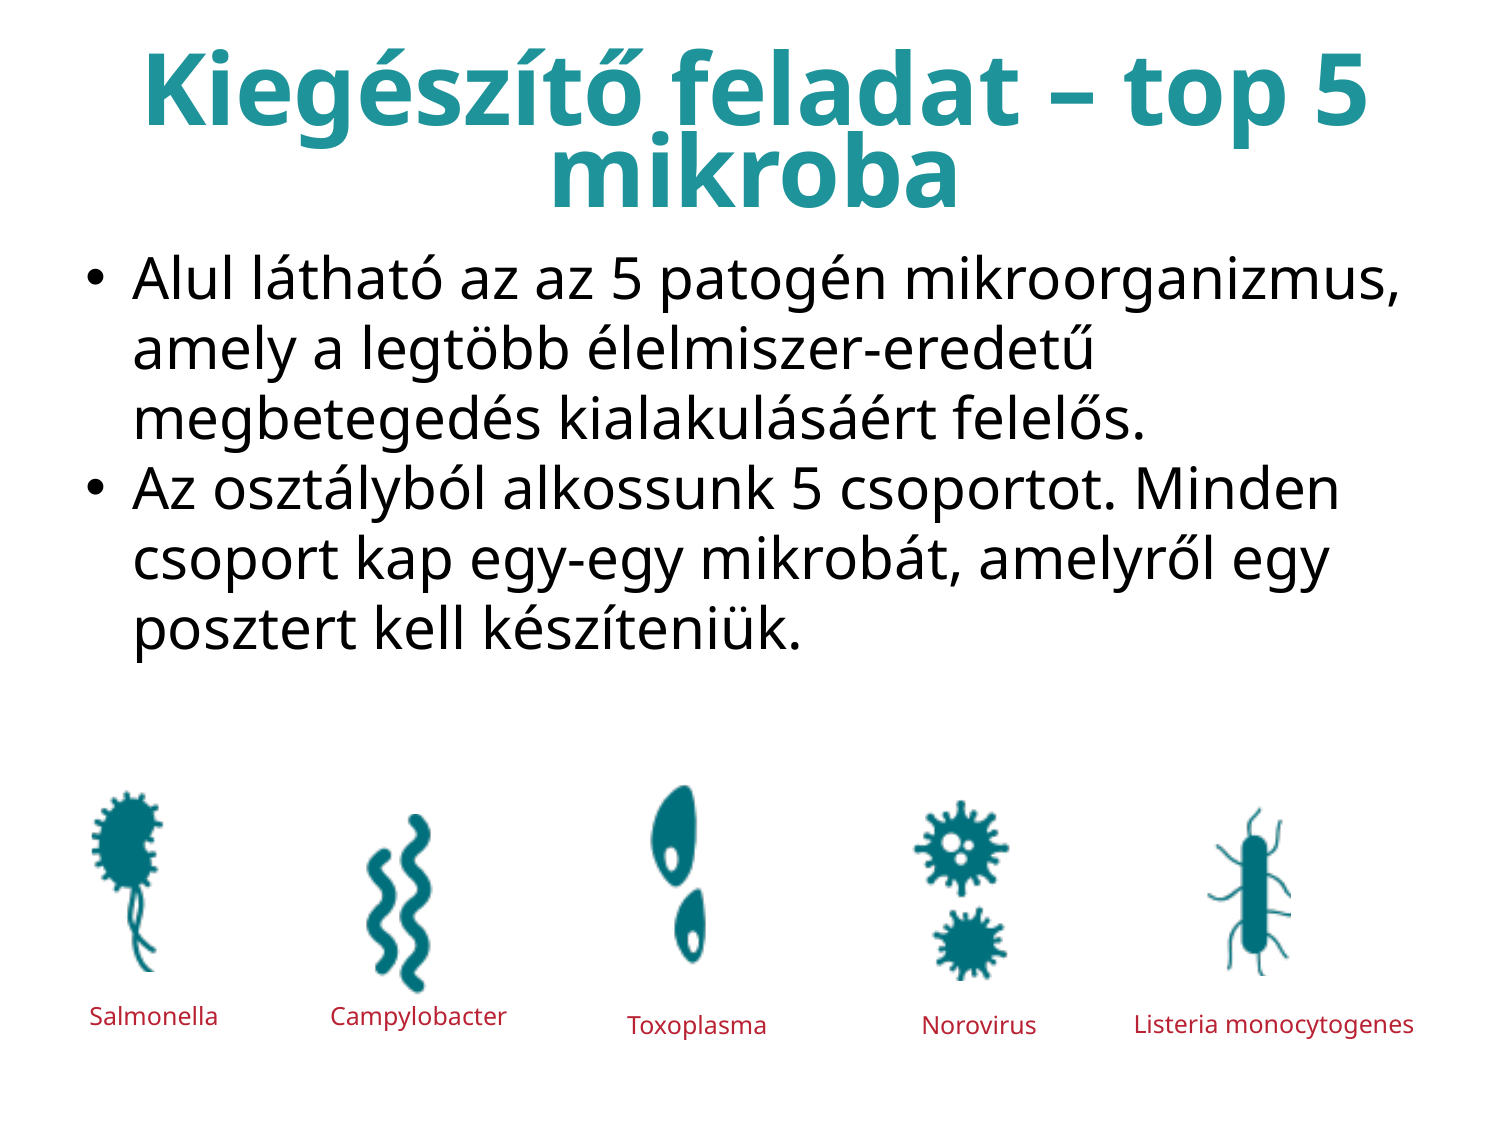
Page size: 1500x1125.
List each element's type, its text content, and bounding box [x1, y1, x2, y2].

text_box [74, 789, 318, 1017]
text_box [906, 797, 1145, 1026]
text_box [605, 784, 872, 1026]
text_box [315, 814, 605, 1017]
text_box Alul látható az az 5 patogén mikroorganizmus, amely a legtöbb élelmiszer-eredetű megbetegedés kialakulásáért felelős. Az osztályból alkossunk 5 csoportot. Minden csoport kap egy-egy mikrobát, amelyről egy posztert kell készíteniük. [70, 233, 1430, 739]
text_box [1118, 793, 1436, 1017]
